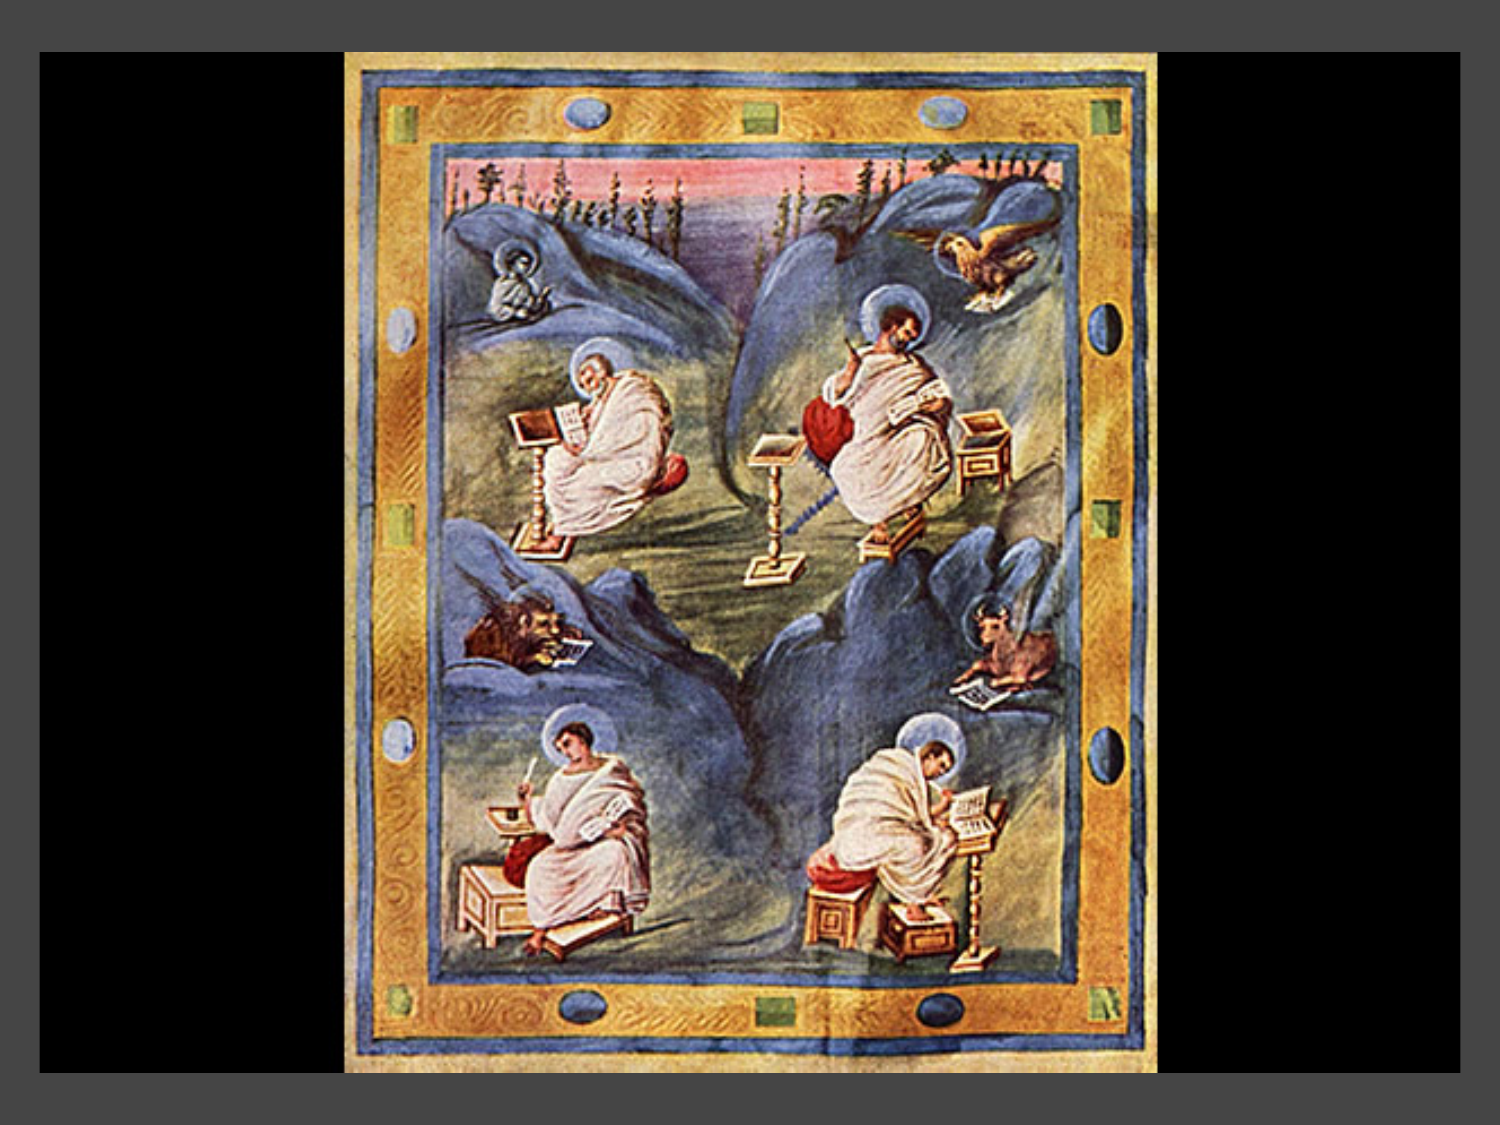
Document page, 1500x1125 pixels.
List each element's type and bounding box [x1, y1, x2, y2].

picture [39, 52, 1461, 1073]
